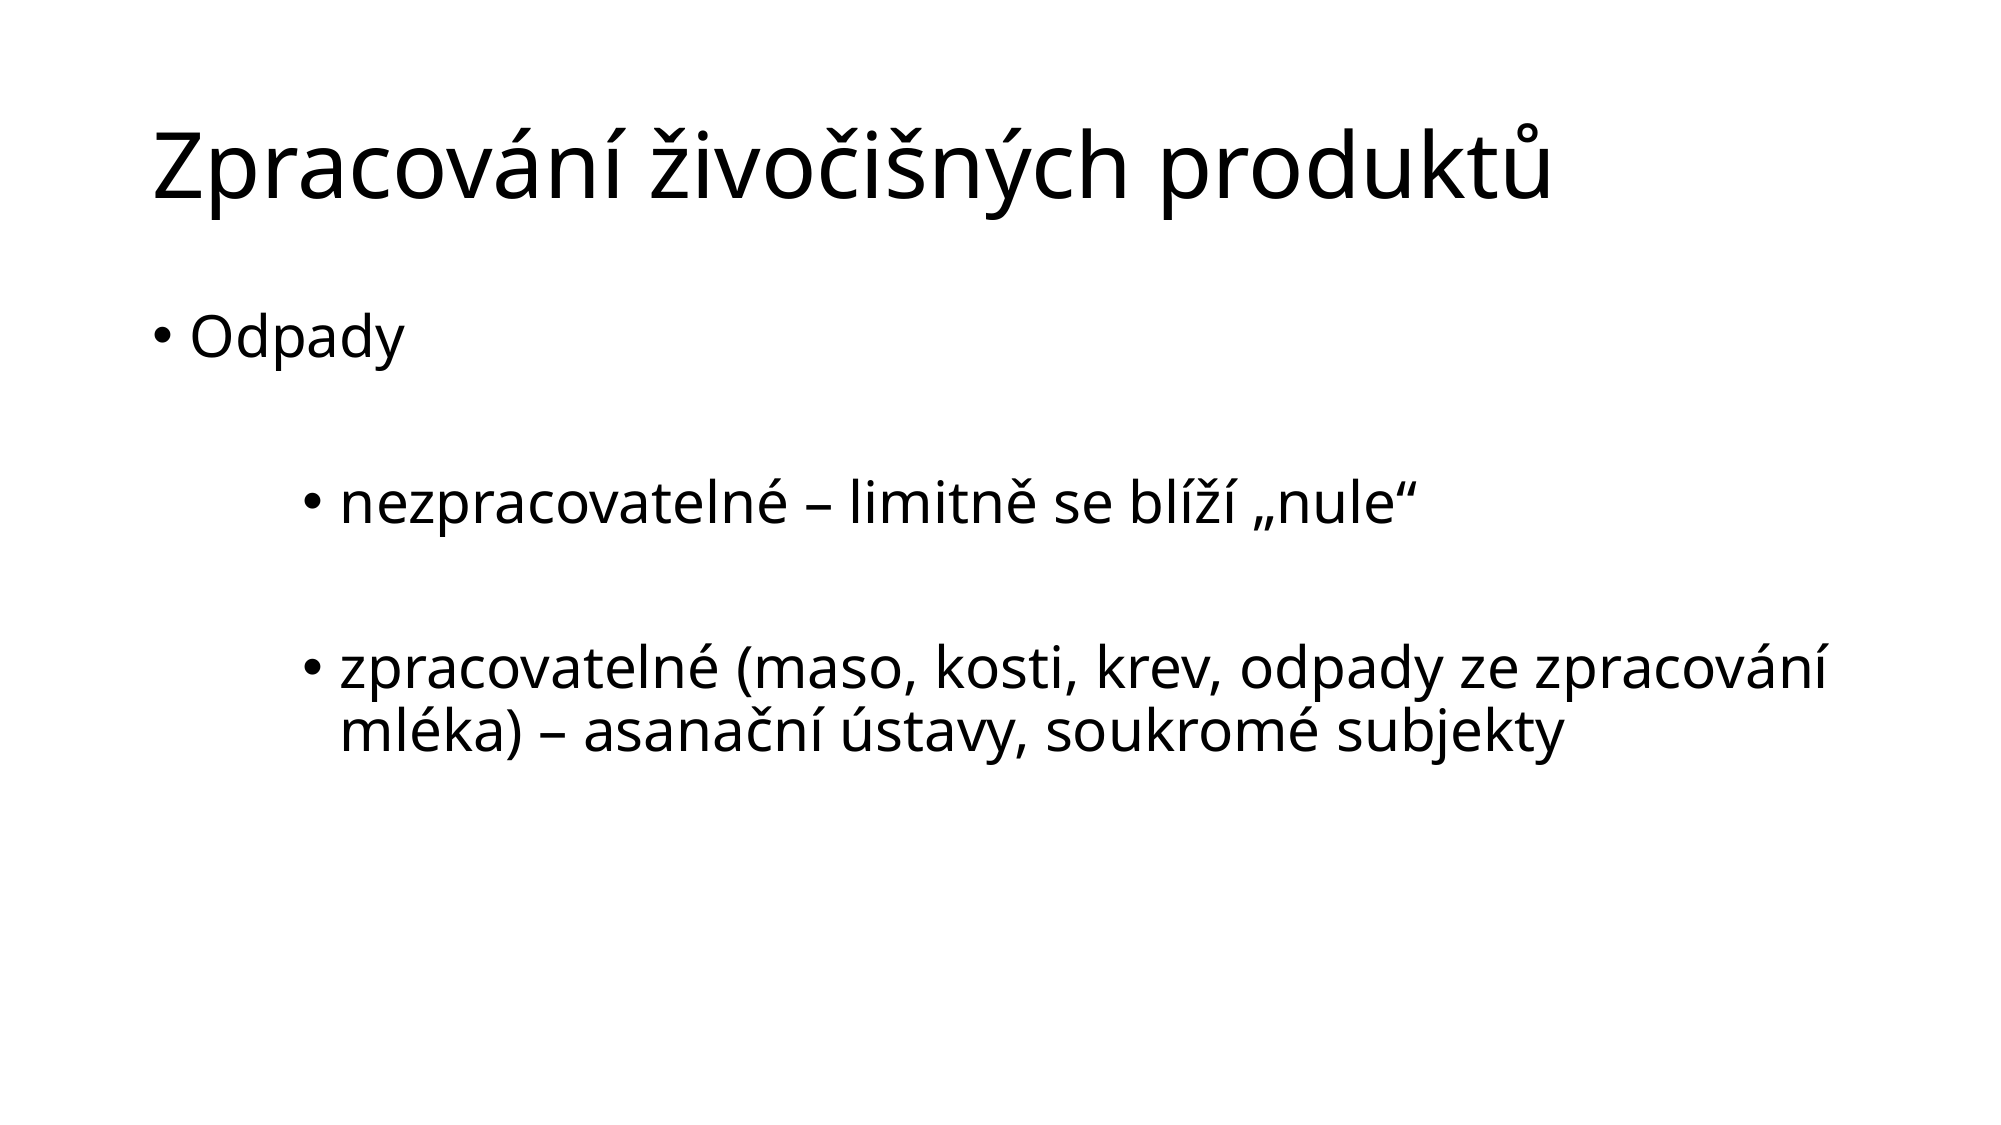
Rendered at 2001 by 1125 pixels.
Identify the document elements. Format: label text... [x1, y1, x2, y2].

title Zpracování živočišných produktů [137, 59, 1863, 278]
list Odpady nezpracovatelné – limitně se blíží „nule“ zpracovatelné (maso, kosti, krev, odpady ze zpracování mléka) – asanační ústavy, soukromé subjekty [137, 299, 1863, 1014]
